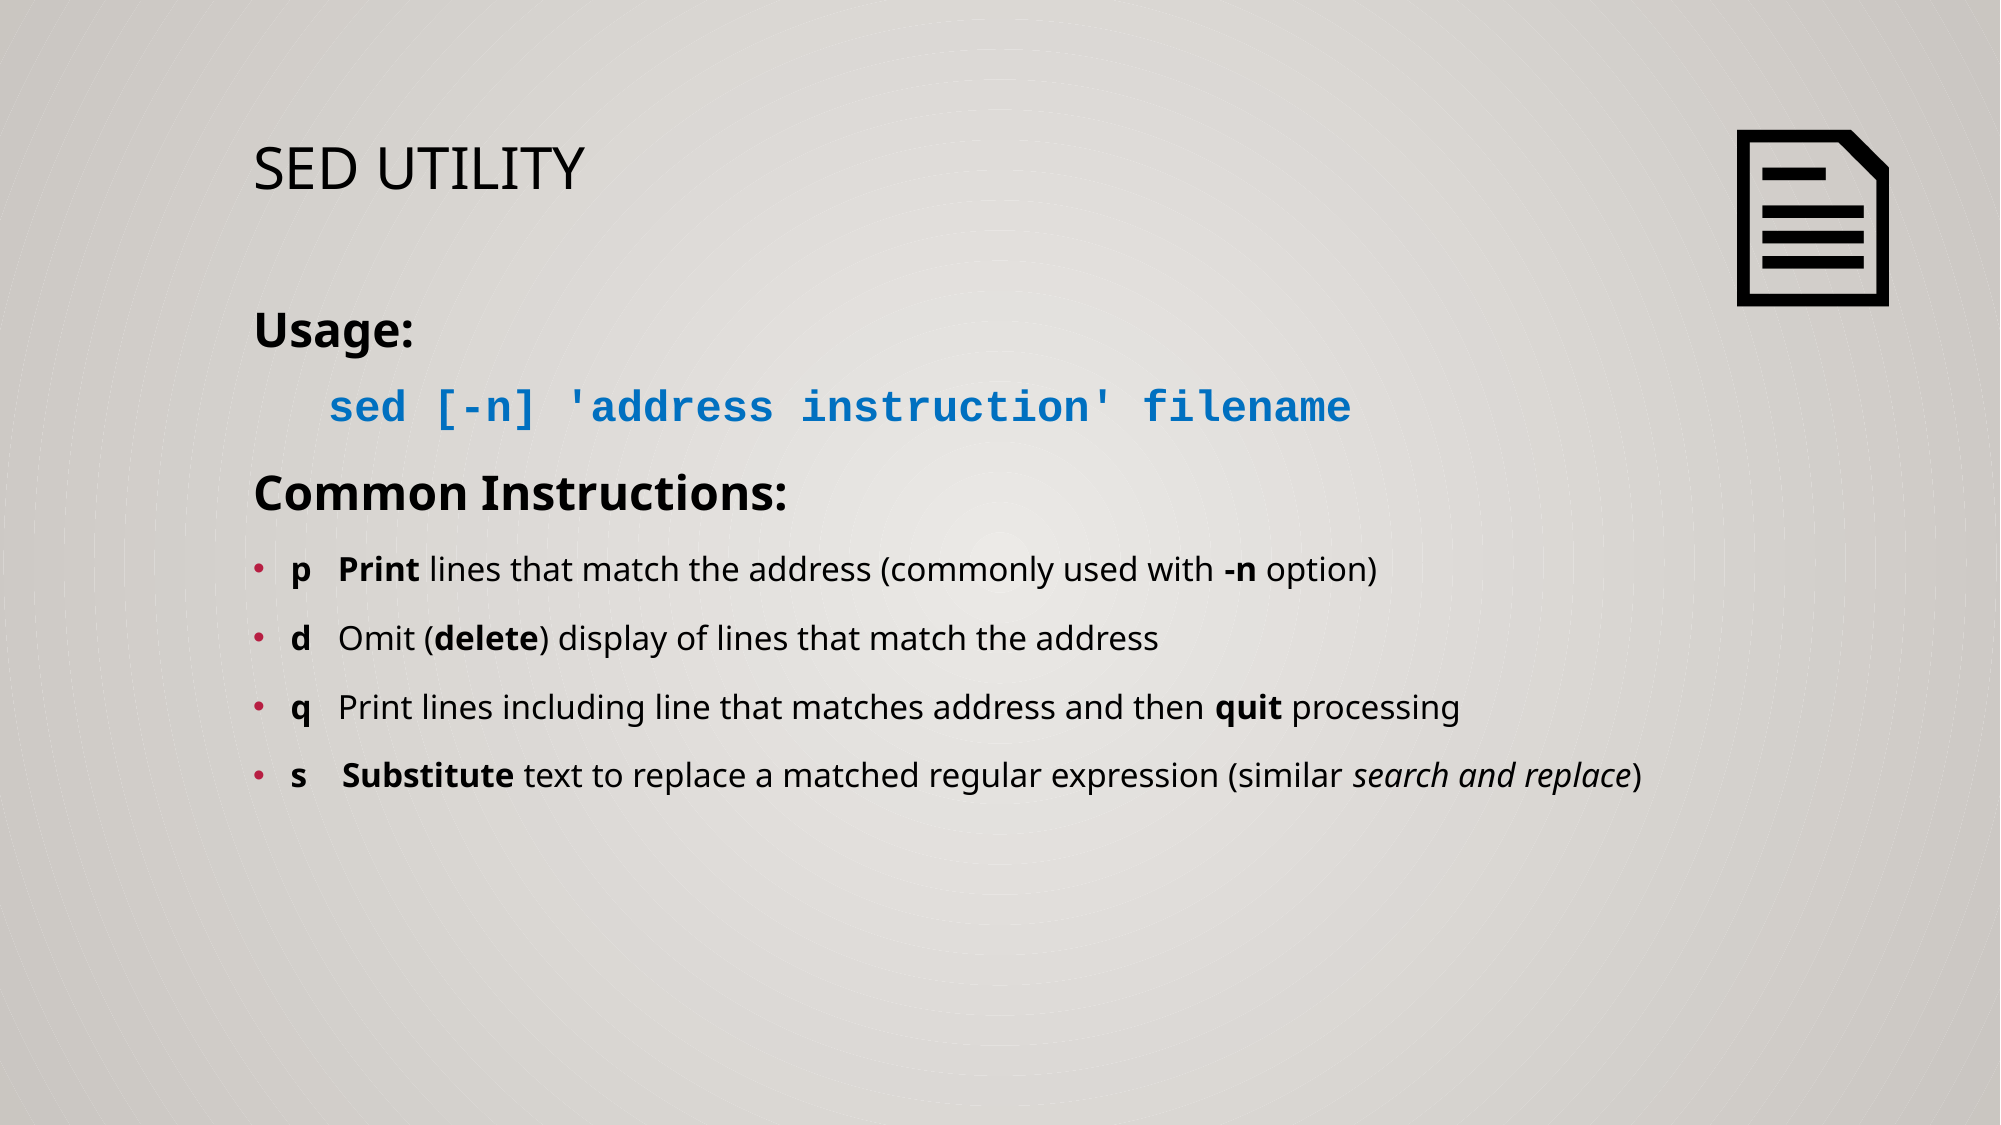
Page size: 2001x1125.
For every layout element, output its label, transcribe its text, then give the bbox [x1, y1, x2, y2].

title Sed utility [238, 131, 1737, 305]
picture [1737, 117, 1890, 319]
list Usage: sed [-n] 'address instruction' filename Common Instructions: p Print lines that match the address (commonly used with -n option) d Omit (delete) display of lines that match the address q Print lines including line that matches address and then quit processing s Substitute text to replace a matched regular expression (similar search and replace) [238, 279, 1669, 1061]
